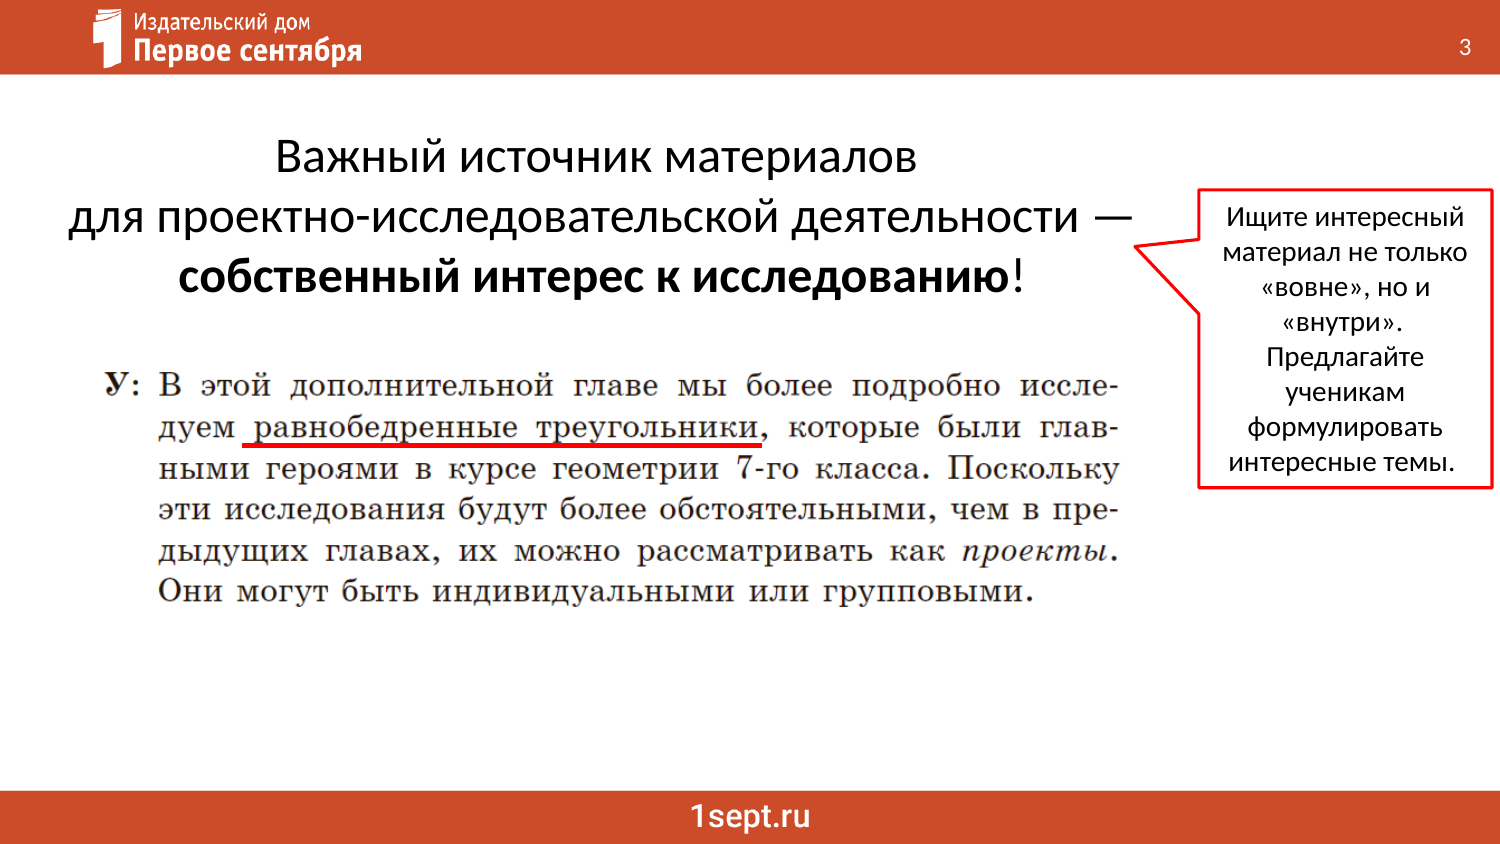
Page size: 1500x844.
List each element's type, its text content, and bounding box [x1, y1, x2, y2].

text_box [1132, 187, 1495, 490]
slide_number 3 [1417, 23, 1487, 69]
text_box Важный источник материалов для проектно-исследовательской деятельности — собственный интерес к исследованию! [41, 114, 1164, 310]
picture [0, 0, 1500, 844]
